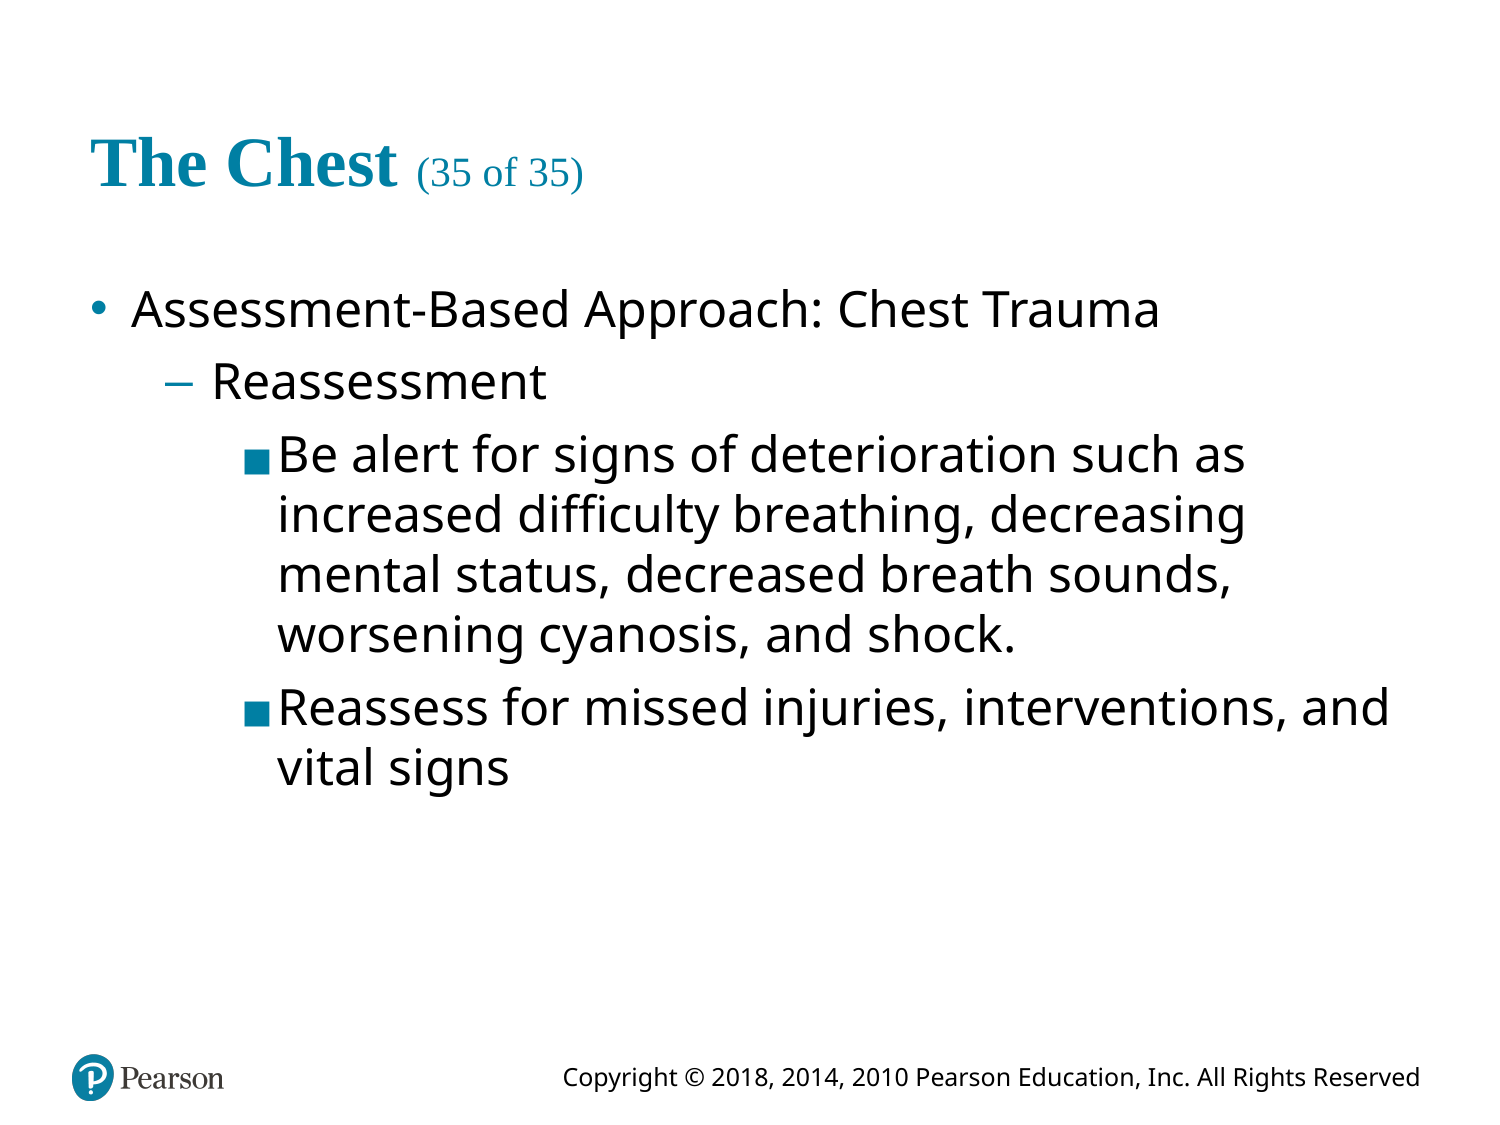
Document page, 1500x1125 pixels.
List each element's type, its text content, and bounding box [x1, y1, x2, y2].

list Assessment-Based Approach: Chest Trauma Reassessment Be alert for signs of deterioration such as increased difficulty breathing, decreasing mental status, decreased breath sounds, worsening cyanosis, and shock. Reassess for missed injuries, interventions, and vital signs [75, 262, 1425, 816]
title The Chest (35 of 35) [75, 35, 1425, 216]
picture [80, 1063, 106, 1088]
picture [98, 1054, 224, 1101]
picture [72, 1054, 88, 1070]
picture [72, 1087, 83, 1101]
